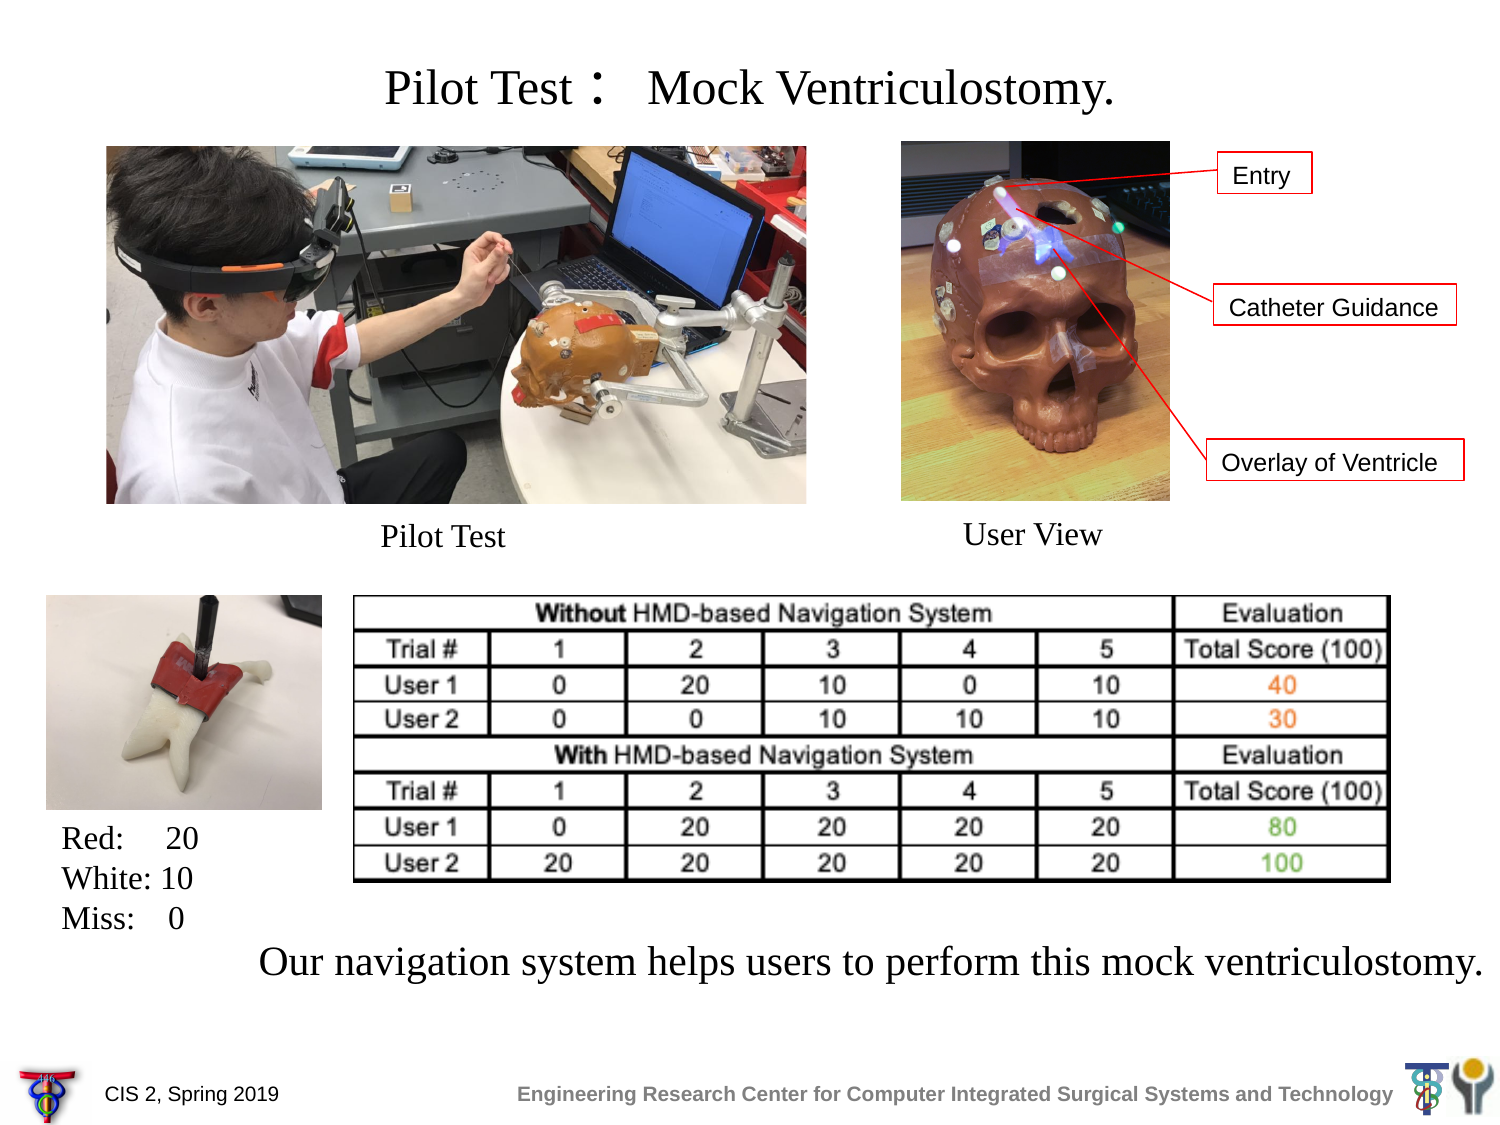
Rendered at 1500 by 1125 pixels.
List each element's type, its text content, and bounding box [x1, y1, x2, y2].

picture [900, 141, 1171, 501]
text_box Overlay of Ventricle [1176, 419, 1464, 481]
text_box Pilot Test [365, 513, 548, 562]
picture [1404, 1056, 1500, 1117]
text_box Catheter Guidance [1176, 283, 1457, 326]
picture [106, 146, 807, 504]
picture [0, 1061, 92, 1125]
picture [46, 595, 322, 810]
text_box Our navigation system helps users to perform this mock ventriculostomy. [243, 926, 1500, 1042]
text_box Entry [1176, 152, 1312, 194]
text_box User View [948, 509, 1124, 560]
text_box Red: 20 White: 10 Miss: 0 [46, 817, 229, 944]
picture [353, 595, 1391, 883]
text_box Pilot Test：Mock Ventriculostomy. [369, 46, 1131, 122]
